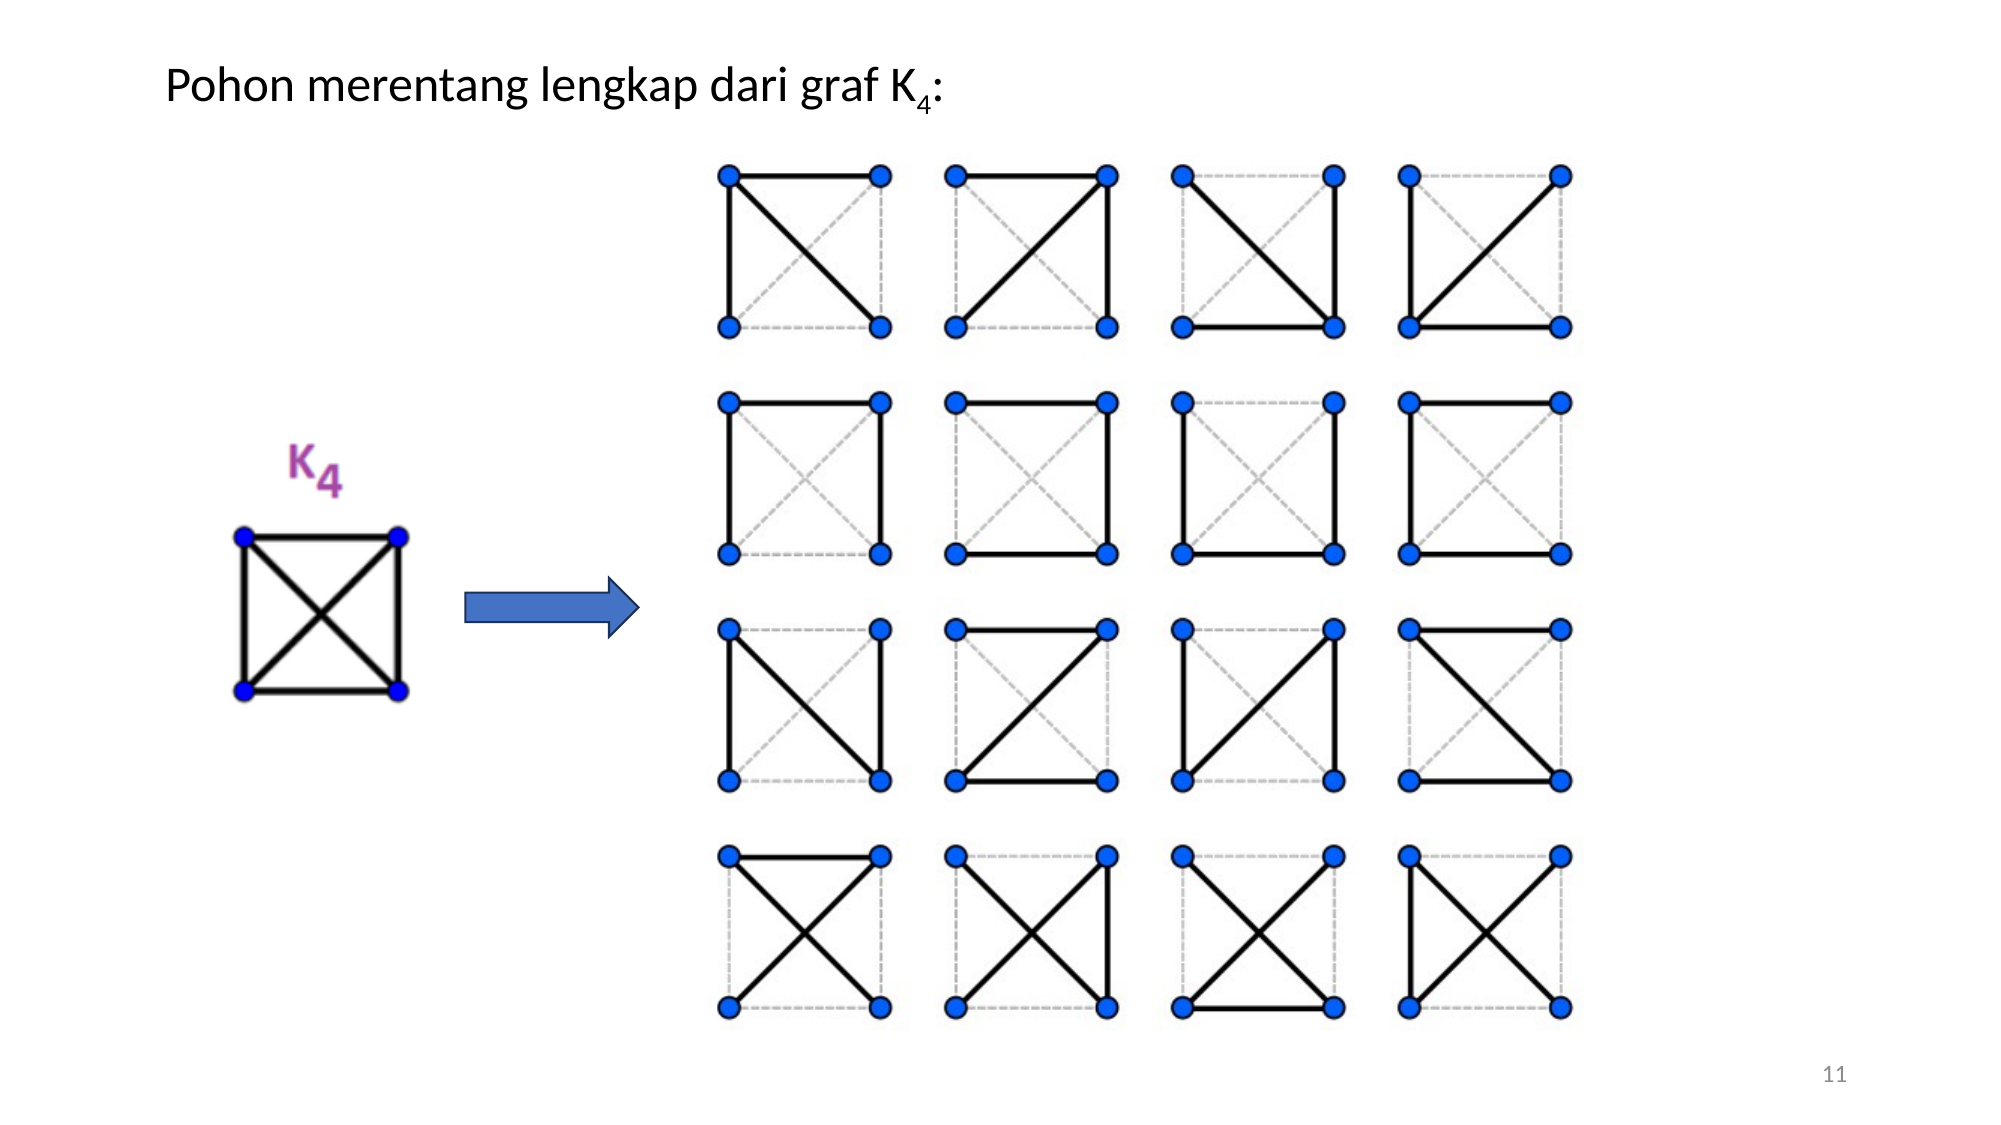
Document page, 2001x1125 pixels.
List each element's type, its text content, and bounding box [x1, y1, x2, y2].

text_box [464, 575, 641, 640]
picture [204, 437, 456, 719]
text_box Pohon merentang lengkap dari graf K4: [150, 44, 960, 128]
picture [695, 142, 1596, 1043]
slide_number 11 [1412, 1042, 1863, 1103]
